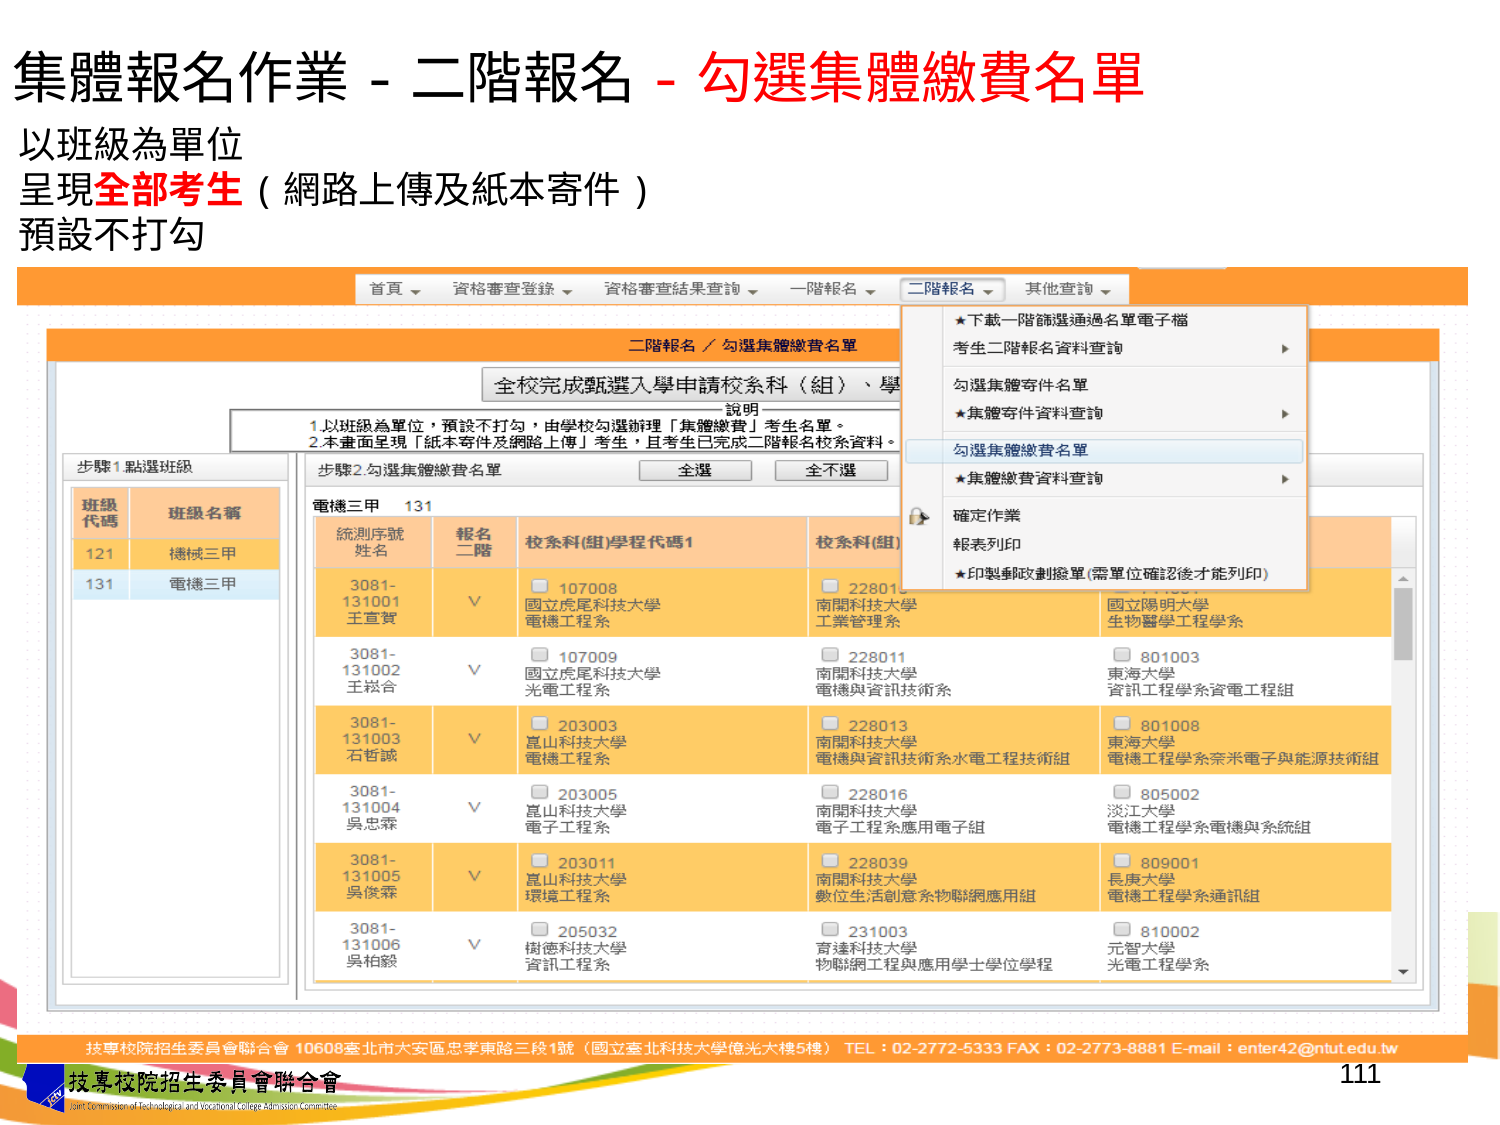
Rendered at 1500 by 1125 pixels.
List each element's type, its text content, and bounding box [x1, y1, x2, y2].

slide_number 111 [1059, 1064, 1397, 1103]
text_box 集體報名作業-二階報名-勾選集體繳費名單 [1, 36, 1407, 124]
picture [0, 267, 1500, 1125]
text_box 以班級為單位 呈現全部考生(網路上傳及紙本寄件) 預設不打勾 [3, 113, 668, 309]
